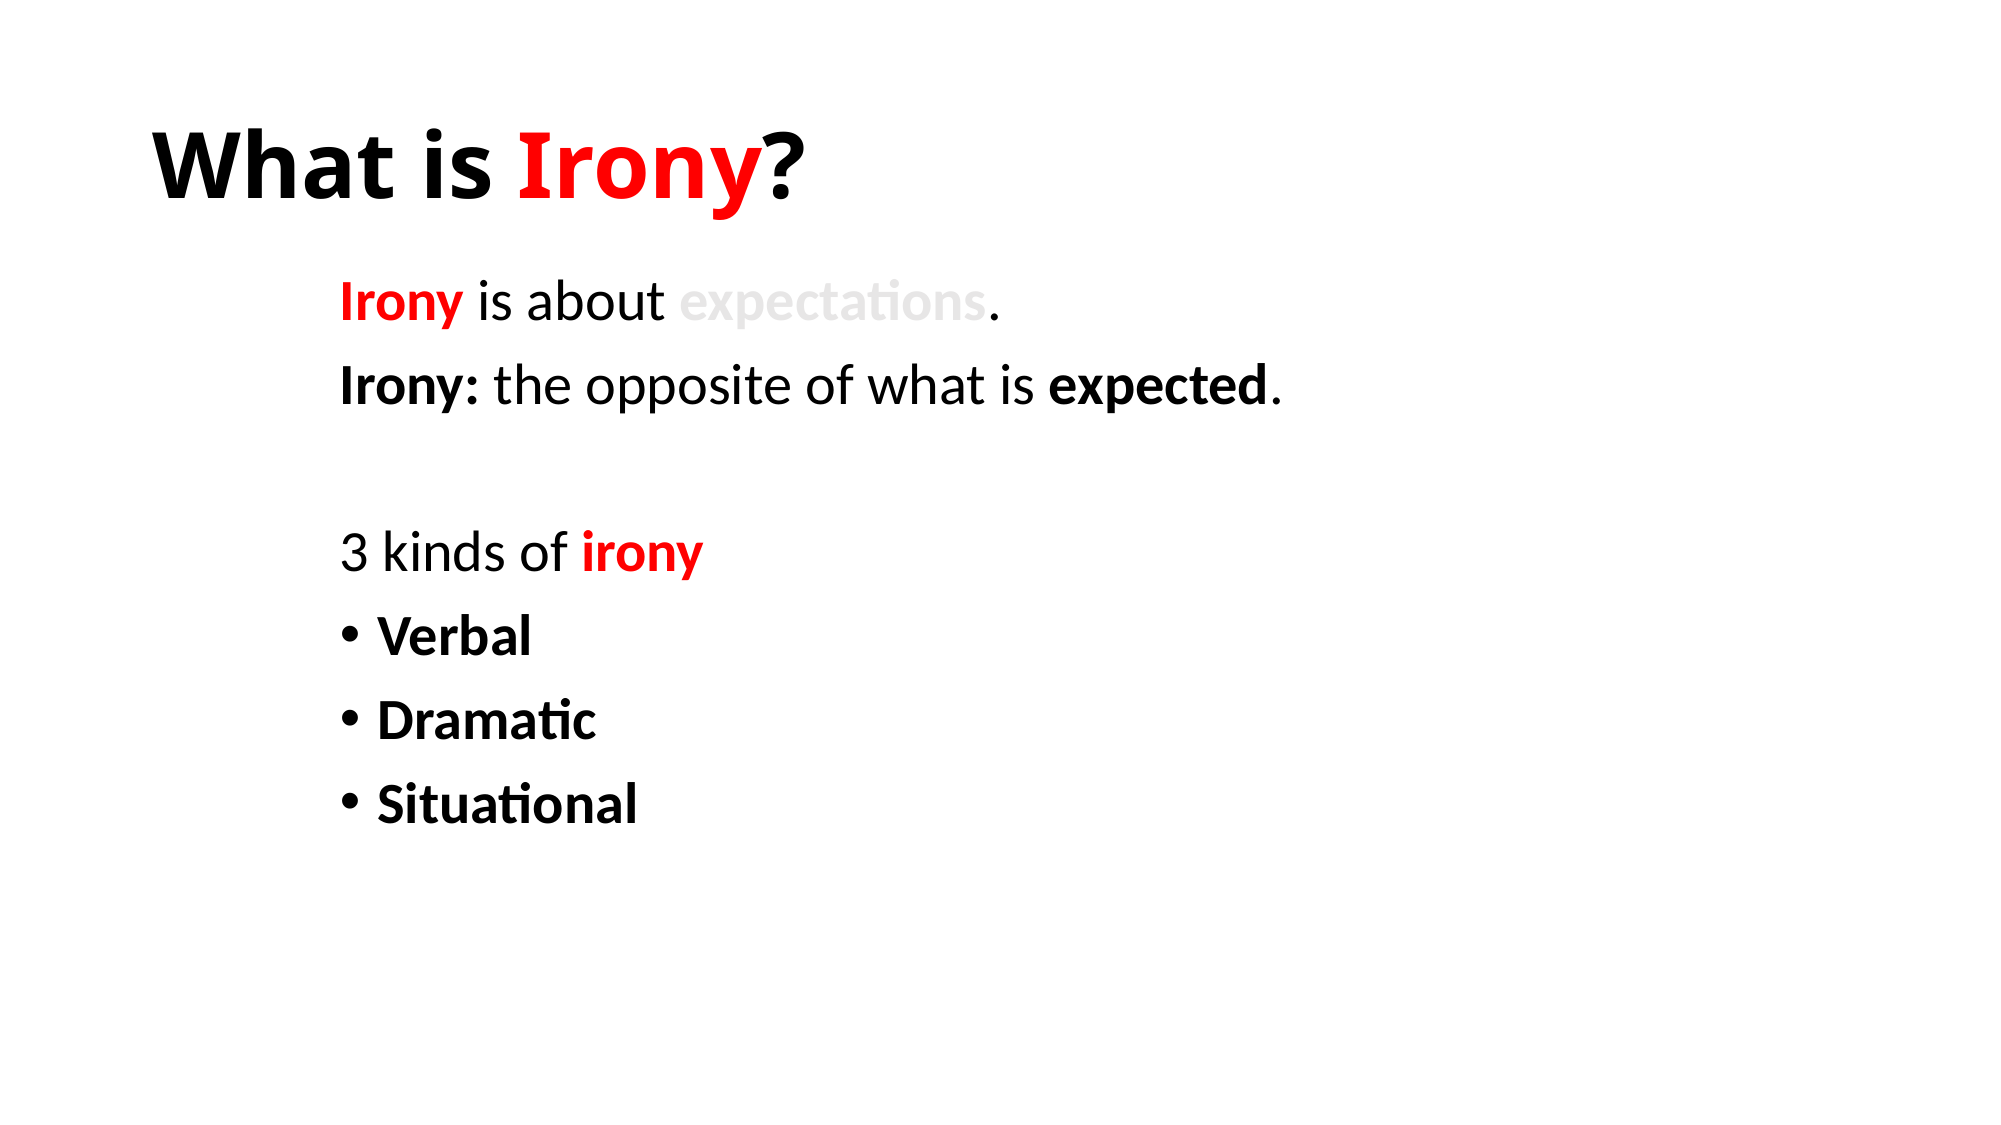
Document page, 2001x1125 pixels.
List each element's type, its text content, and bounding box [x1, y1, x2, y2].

title What is Irony? [137, 59, 1863, 278]
list Irony is about expectations. Irony: the opposite of what is expected. 3 kinds of irony Verbal Dramatic Situational [324, 262, 1675, 1075]
